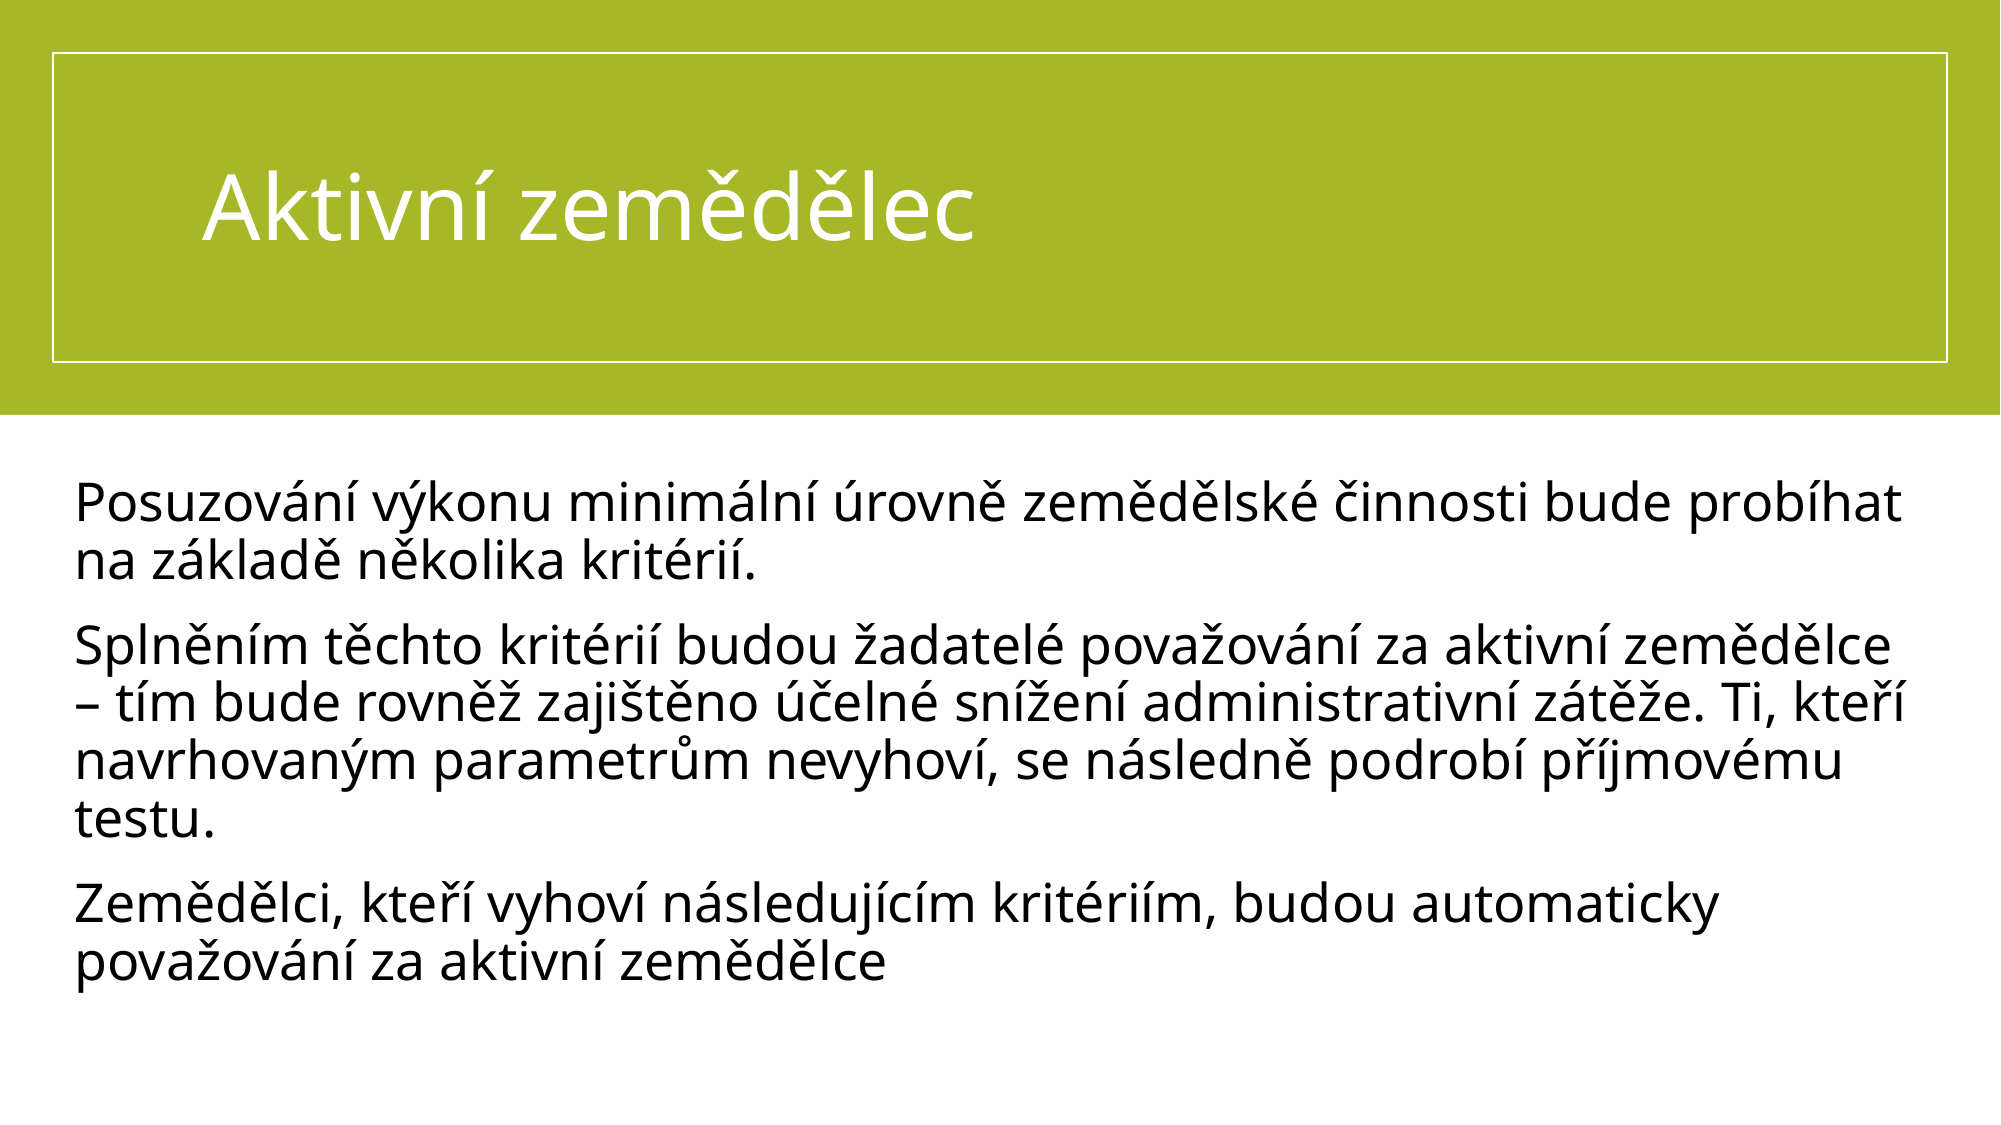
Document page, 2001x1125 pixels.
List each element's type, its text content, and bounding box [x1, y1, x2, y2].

text_box [0, 413, 2000, 1125]
title Aktivní zemědělec [187, 99, 1808, 323]
text_box [51, 51, 1949, 364]
list Posuzování výkonu minimální úrovně zemědělské činnosti bude probíhat na základě několika kritérií. Splněním těchto kritérií budou žadatelé považování za aktivní zemědělce – tím bude rovněž zajištěno účelné snížení administrativní zátěže. Ti, kteří navrhovaným parametrům nevyhoví, se následně podrobí příjmovému testu. Zemědělci, kteří vyhoví následujícím kritériím, budou automaticky považování za aktivní zemědělce [52, 467, 1948, 1000]
text_box [0, 0, 2000, 413]
